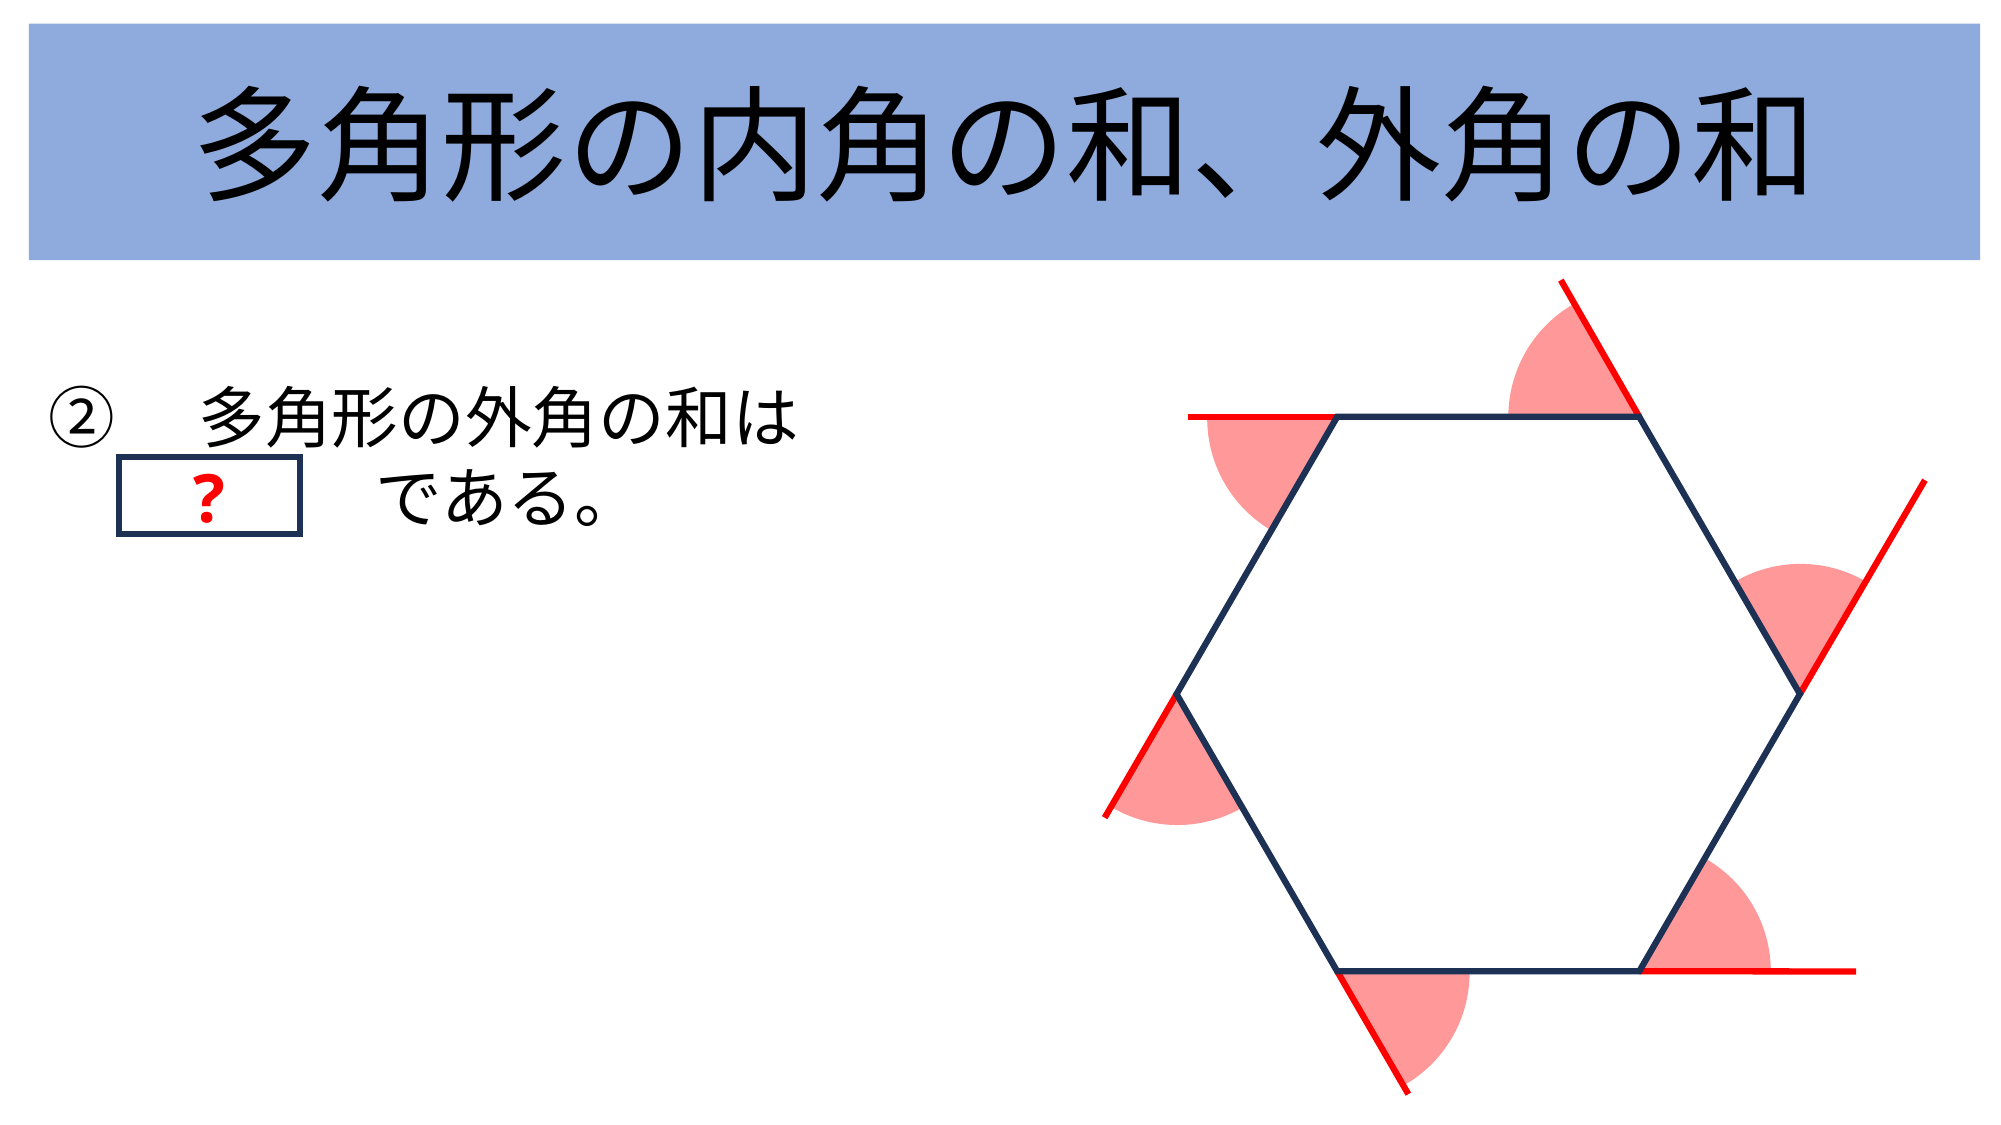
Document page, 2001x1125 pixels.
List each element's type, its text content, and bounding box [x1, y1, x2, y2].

text_box 多角形の内角の和、外角の和 [28, 23, 1981, 261]
text_box ? [118, 456, 301, 535]
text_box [1104, 280, 1925, 1095]
text_box ② 多角形の外角の和は 360° である。 [33, 367, 1024, 544]
